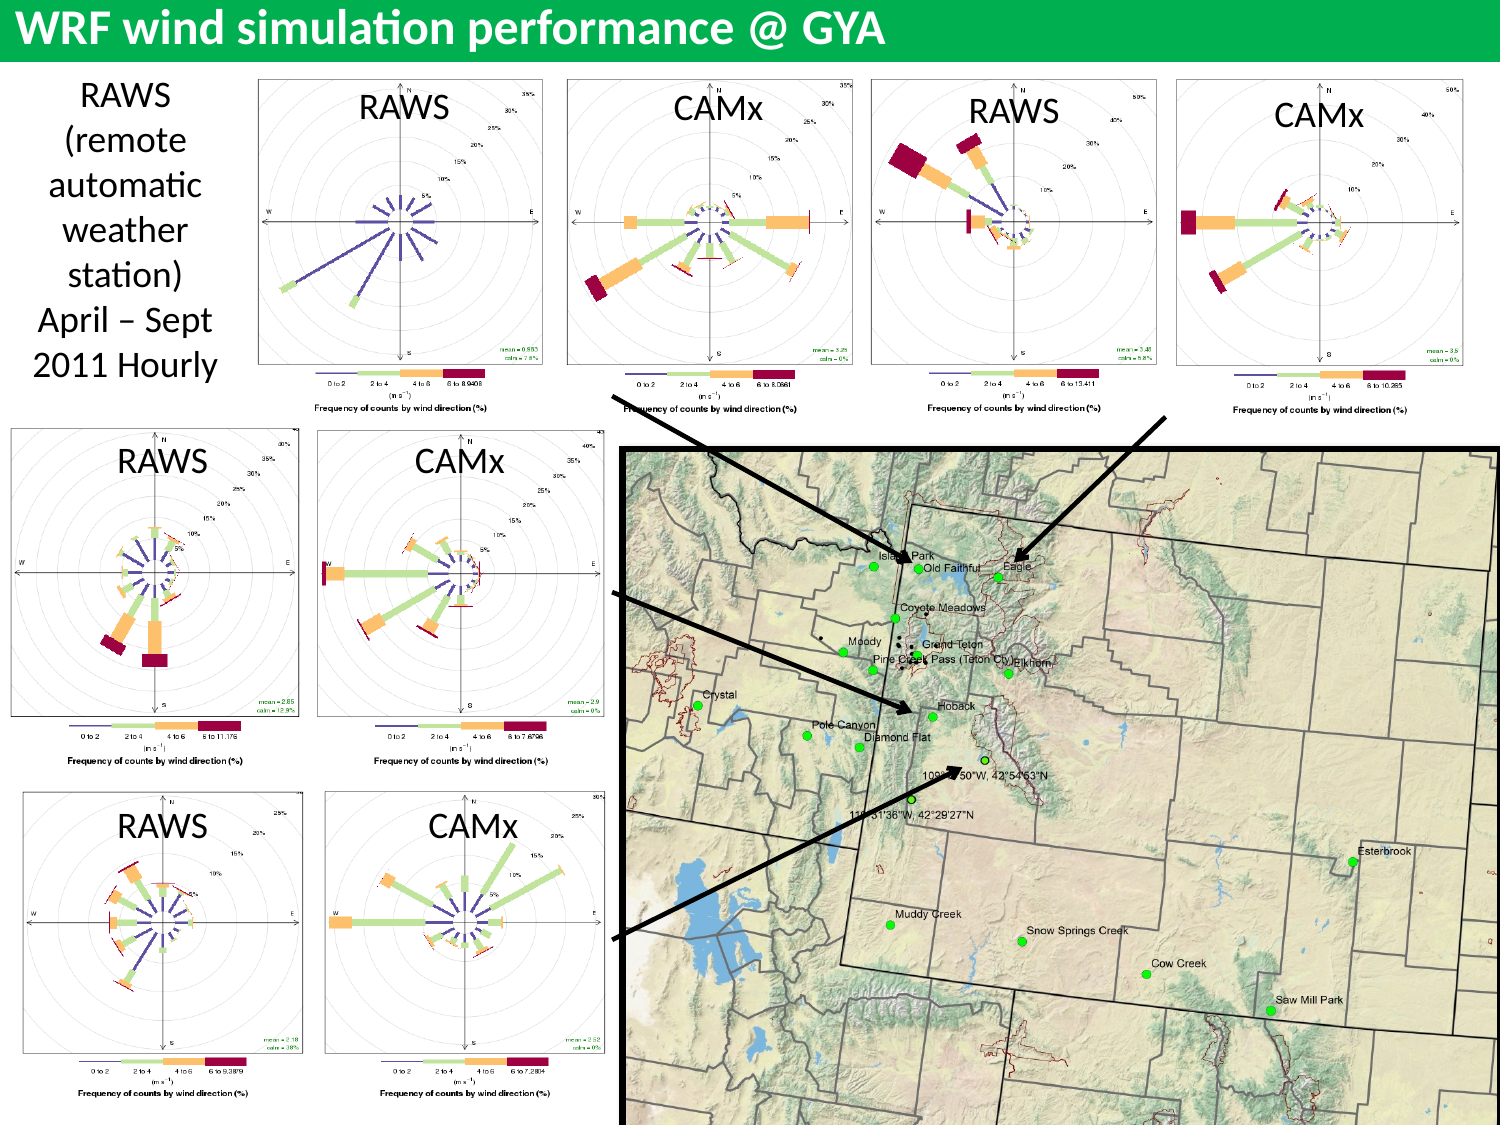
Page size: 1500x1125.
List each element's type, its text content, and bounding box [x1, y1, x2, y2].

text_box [611, 767, 963, 941]
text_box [249, 66, 913, 564]
picture [625, 451, 1498, 1125]
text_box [14, 779, 613, 1101]
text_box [611, 591, 913, 713]
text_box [1, 415, 613, 768]
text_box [913, 66, 1472, 563]
text_box RAWS (remote automatic weather station) April – Sept 2011 Hourly [0, 62, 250, 393]
text_box WRF wind simulation performance @ GYA [0, 0, 1500, 62]
